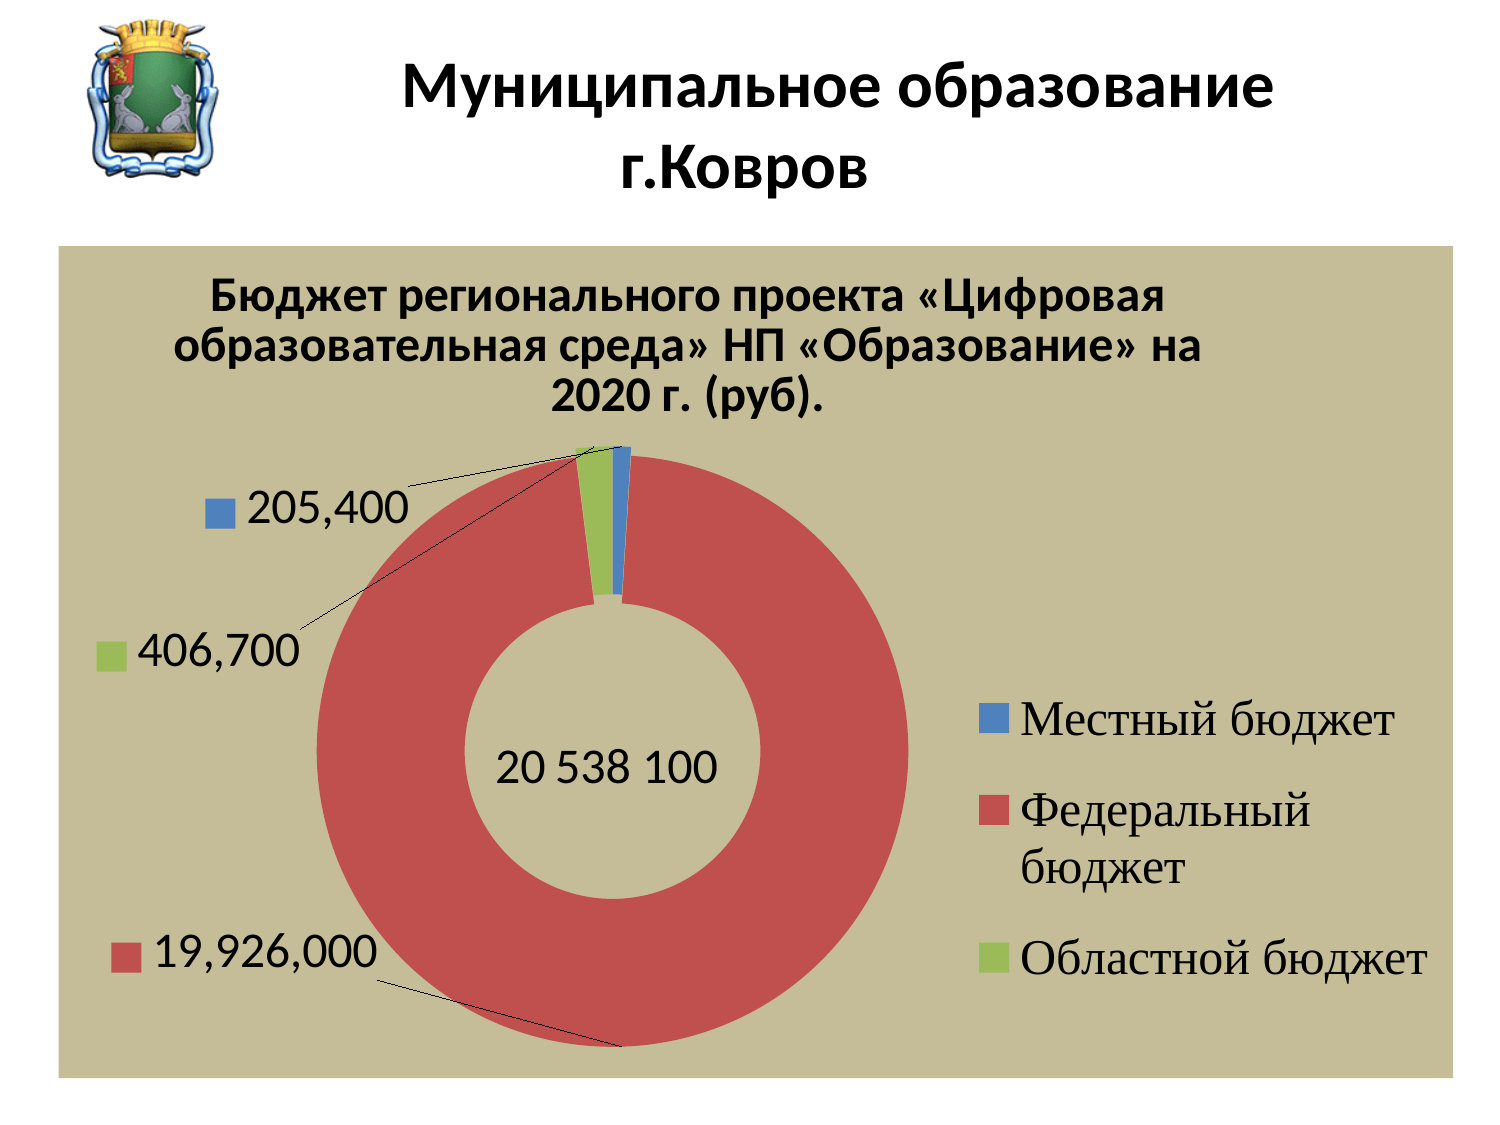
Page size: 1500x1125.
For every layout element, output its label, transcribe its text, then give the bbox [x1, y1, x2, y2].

title Муниципальное образование г.Ковров [70, 23, 1421, 211]
picture [81, 0, 223, 200]
chart [58, 245, 1454, 1079]
